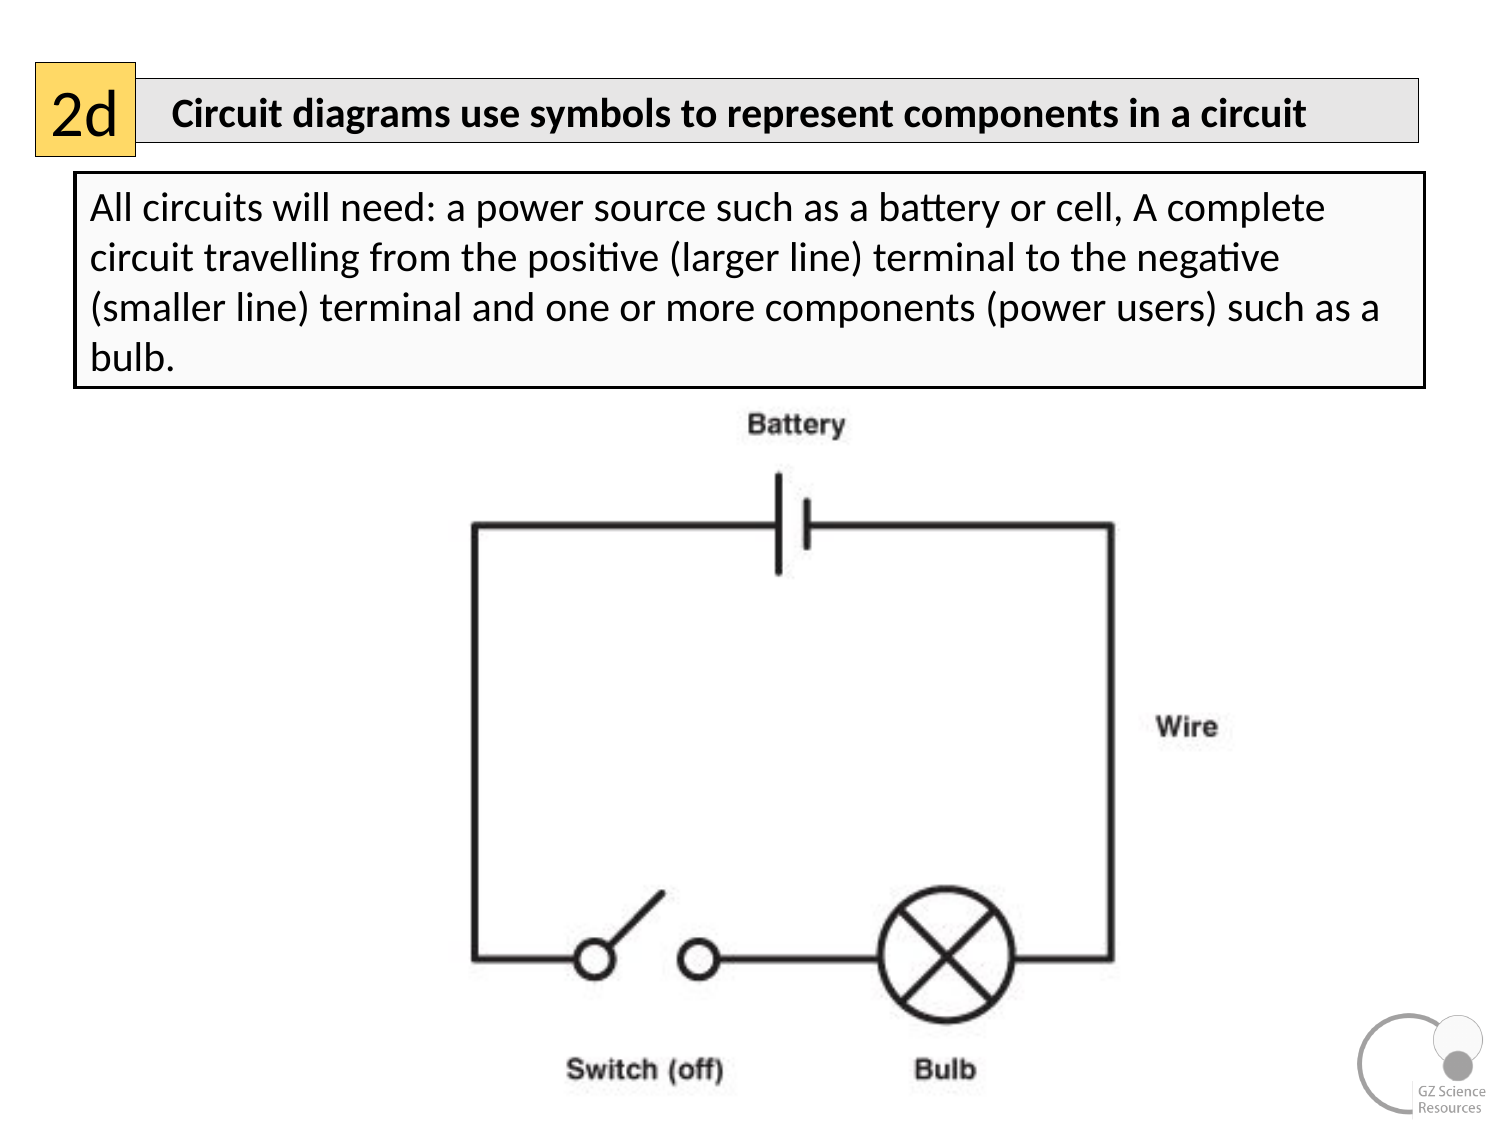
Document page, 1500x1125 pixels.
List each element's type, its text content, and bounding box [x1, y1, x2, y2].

picture [1357, 1013, 1490, 1125]
picture [412, 369, 1300, 1125]
text_box All circuits will need: a power source such as a battery or cell, A complete circuit travelling from the positive (larger line) terminal to the negative (smaller line) terminal and one or more components (power users) such as a bulb. [74, 172, 1425, 388]
text_box Circuit diagrams use symbols to represent components in a circuit [136, 78, 1419, 143]
text_box 2d [35, 62, 136, 157]
